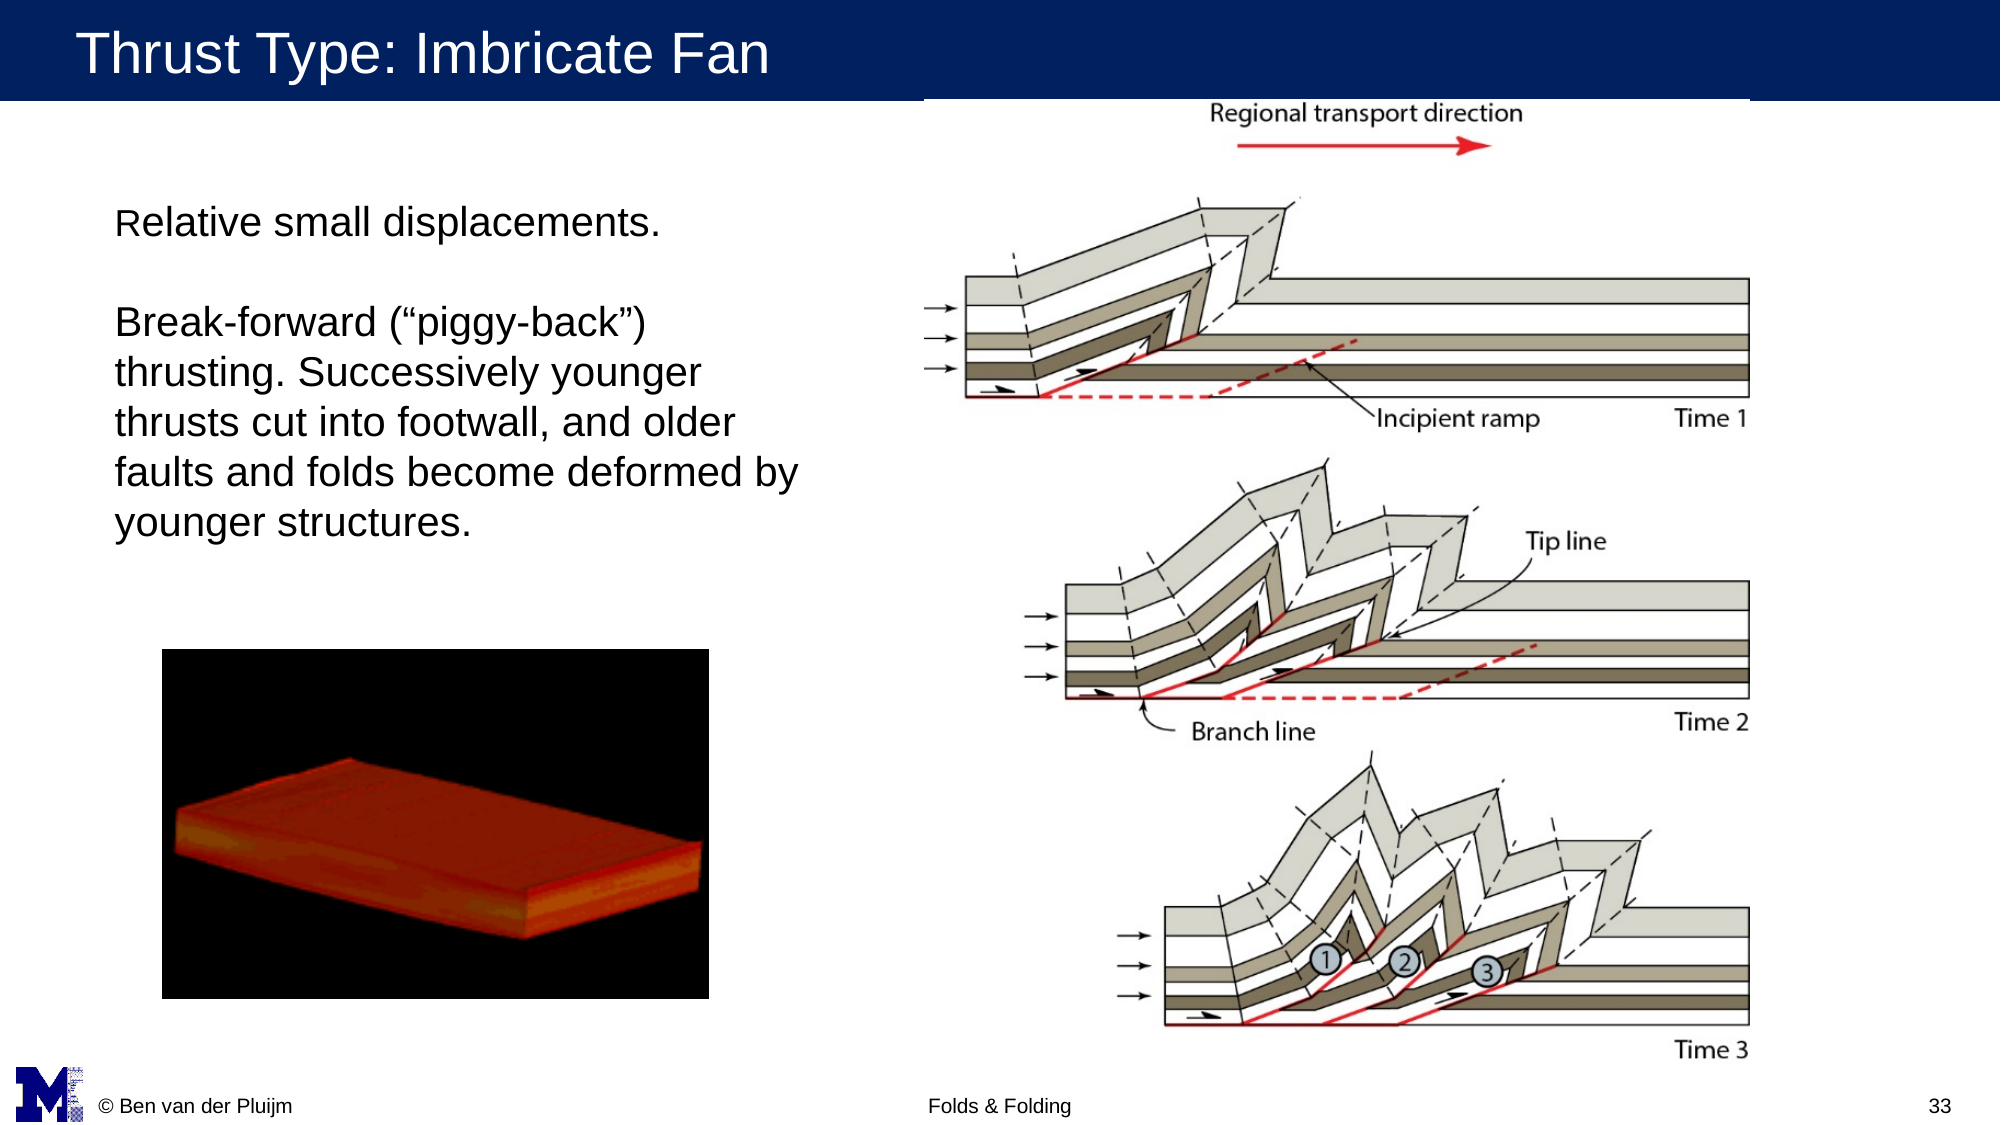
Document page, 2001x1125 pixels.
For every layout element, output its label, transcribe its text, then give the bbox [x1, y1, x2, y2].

picture [14, 1064, 83, 1125]
title Thrust Type: Imbricate Fan [0, 0, 2000, 102]
slide_number 33 [1499, 1049, 1967, 1125]
picture [162, 649, 709, 999]
text_box Relative small displacements. Break-forward (“piggy-back”) thrusting. Successively younger thrusts cut into footwall, and older faults and folds become deformed by younger structures. [99, 187, 830, 553]
footer Folds & Folding [683, 1049, 1317, 1125]
slide_number © Ben van der Pluijm [83, 1046, 551, 1125]
picture [924, 99, 1751, 1065]
